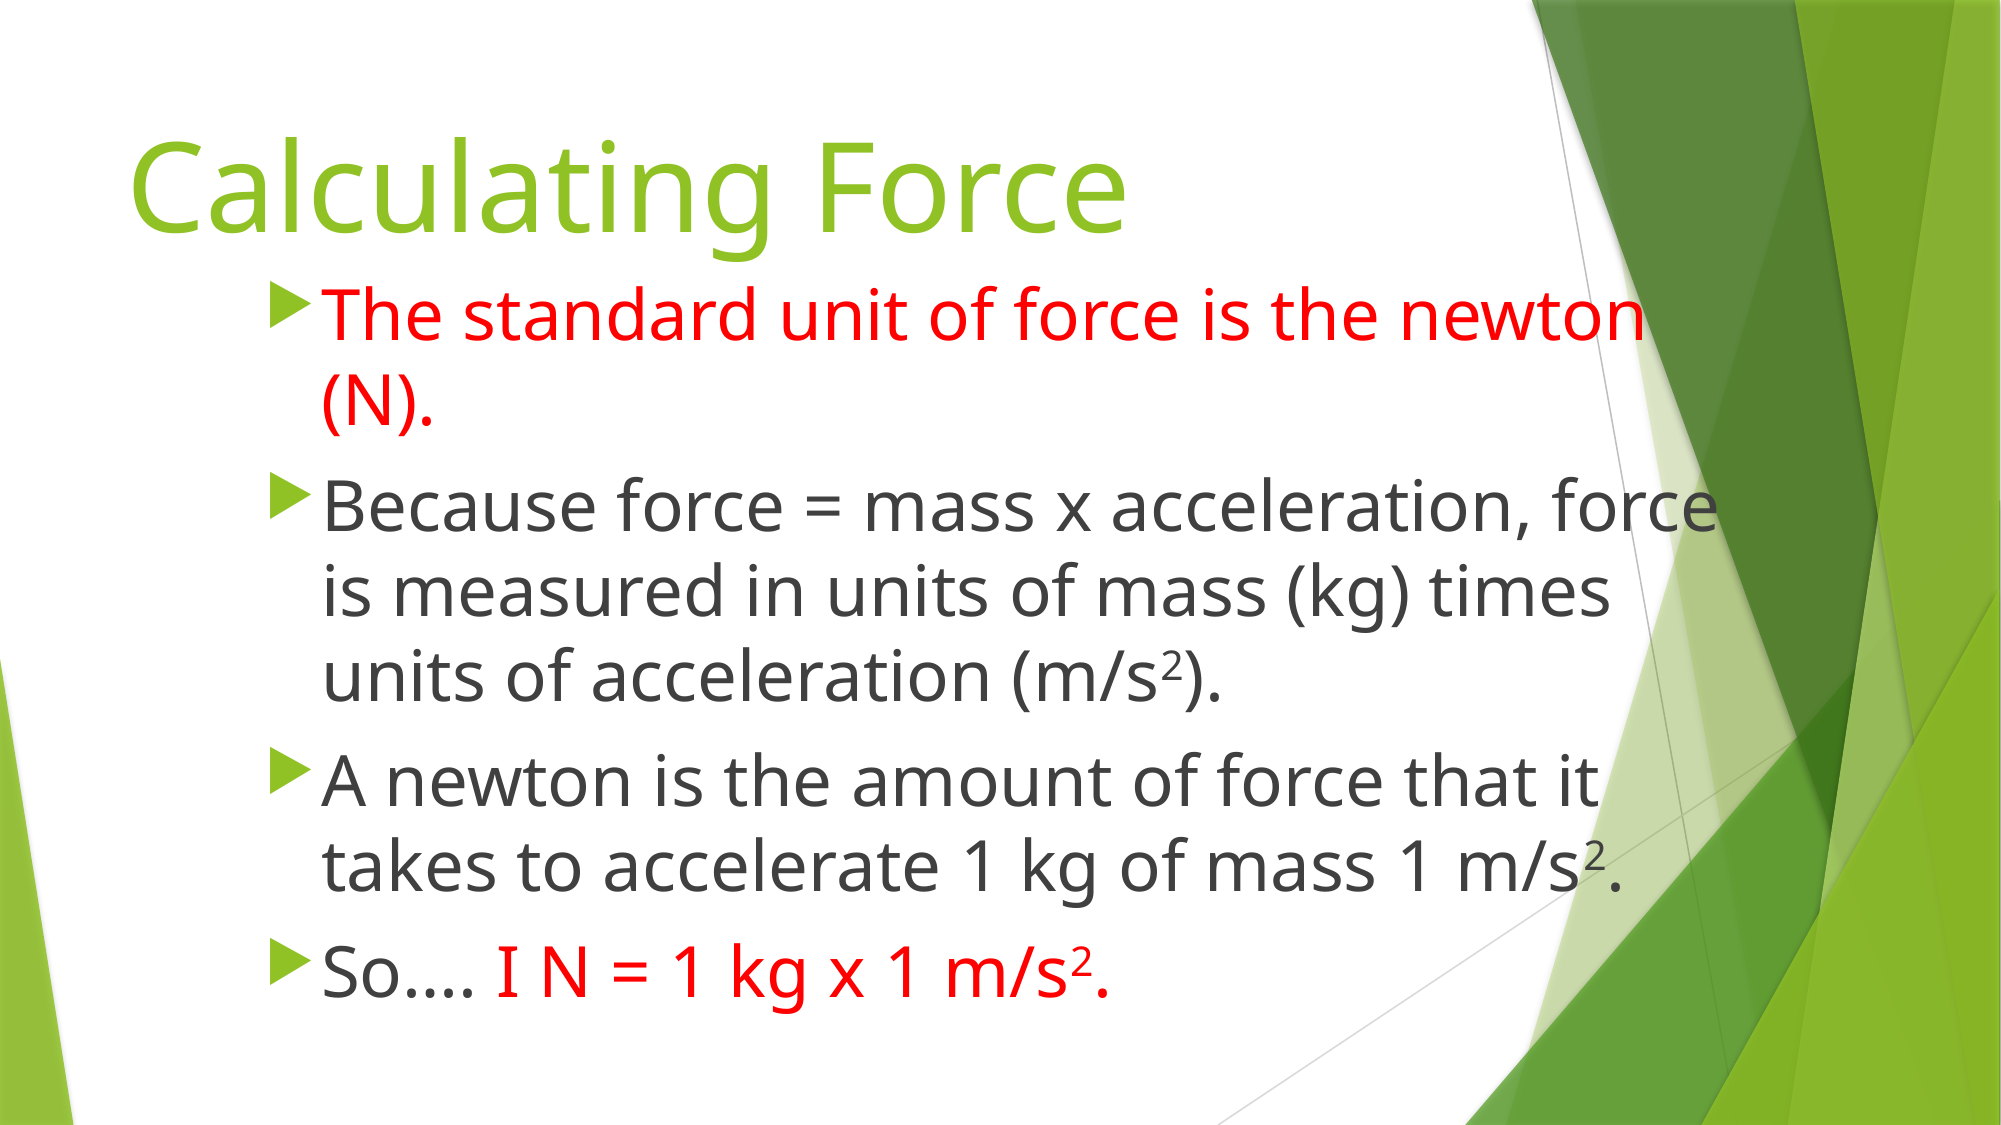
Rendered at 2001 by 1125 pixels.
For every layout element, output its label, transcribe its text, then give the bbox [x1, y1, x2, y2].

title Calculating Force [111, 99, 1522, 317]
list The standard unit of force is the newton (N). Because force = mass x acceleration, force is measured in units of mass (kg) times units of acceleration (m/s2). A newton is the amount of force that it takes to accelerate 1 kg of mass 1 m/s2. So…. I N = 1 kg x 1 m/s2. [249, 262, 1750, 1125]
